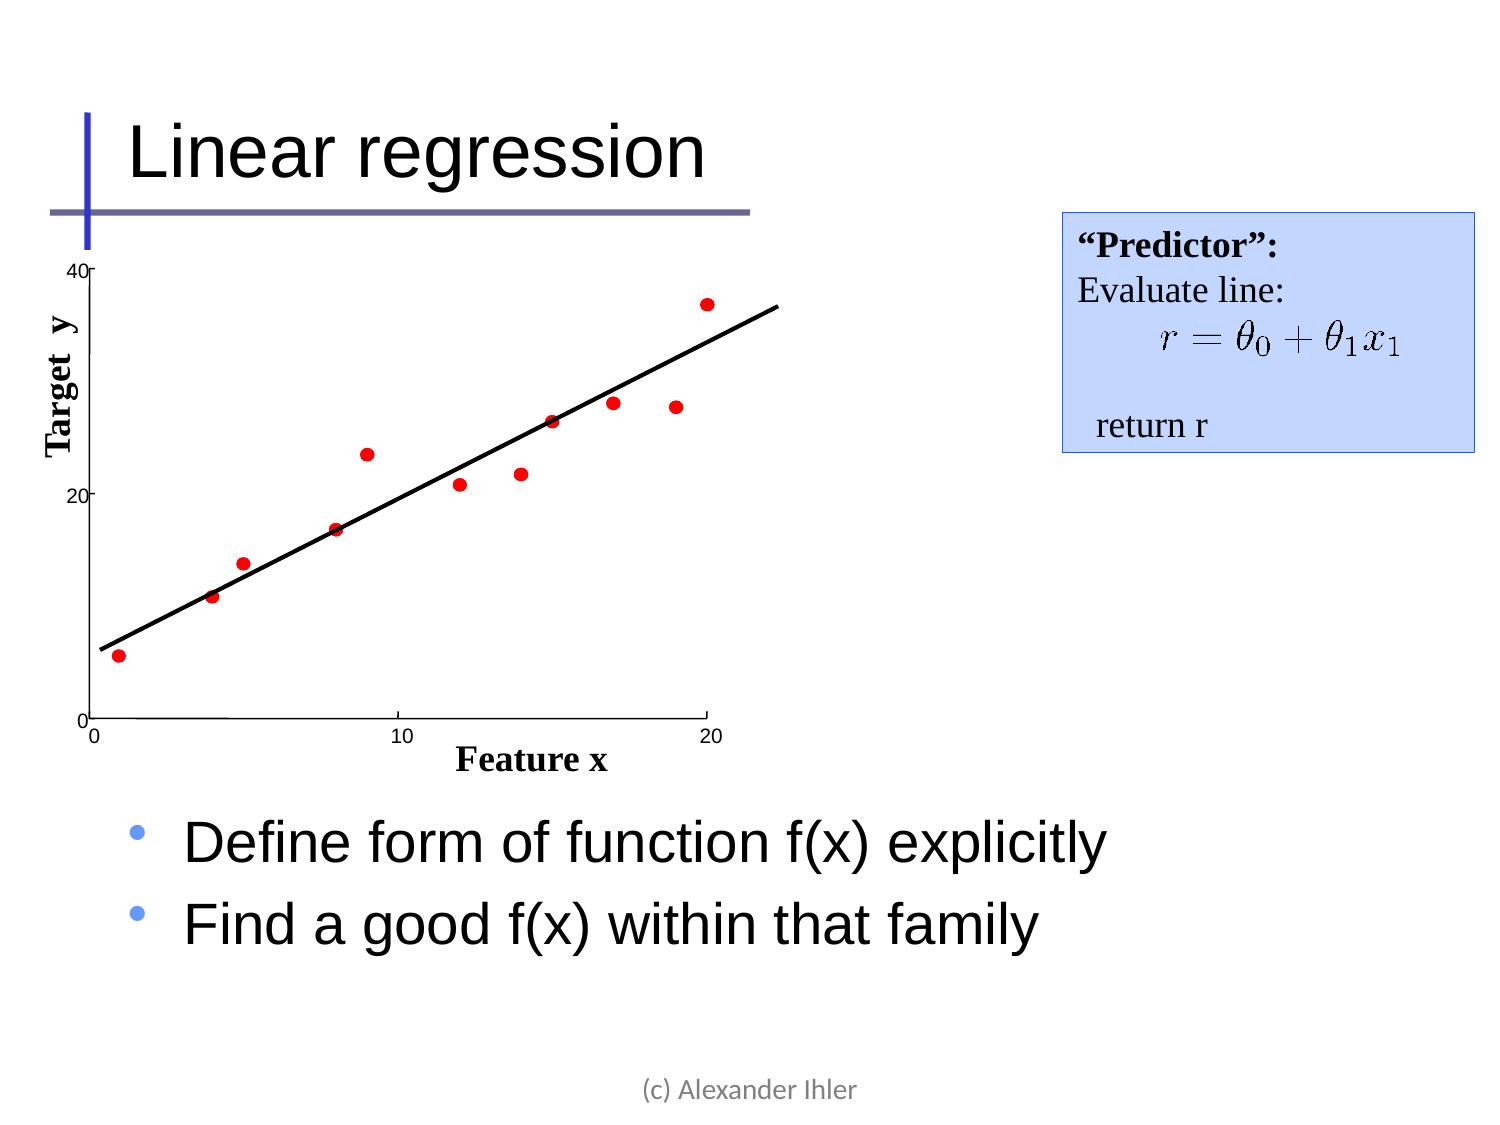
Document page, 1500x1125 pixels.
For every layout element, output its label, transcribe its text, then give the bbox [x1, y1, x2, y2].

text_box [99, 305, 779, 651]
footer (c) Alexander Ihler [512, 1037, 988, 1113]
title Linear regression [112, 37, 1388, 200]
text_box [701, 298, 714, 304]
text_box [90, 494, 707, 718]
text_box [90, 268, 707, 493]
text_box 10 [390, 722, 414, 748]
text_box Target y [24, 300, 85, 474]
text_box 0 [77, 707, 89, 733]
text_box 0 [88, 722, 101, 748]
text_box 40 [66, 258, 90, 283]
text_box Feature x [440, 726, 624, 787]
text_box 20 [699, 722, 723, 748]
list Define form of function f(x) explicitly Find a good f(x) within that family [112, 224, 1388, 1013]
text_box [1062, 212, 1476, 456]
text_box 20 [66, 483, 90, 508]
